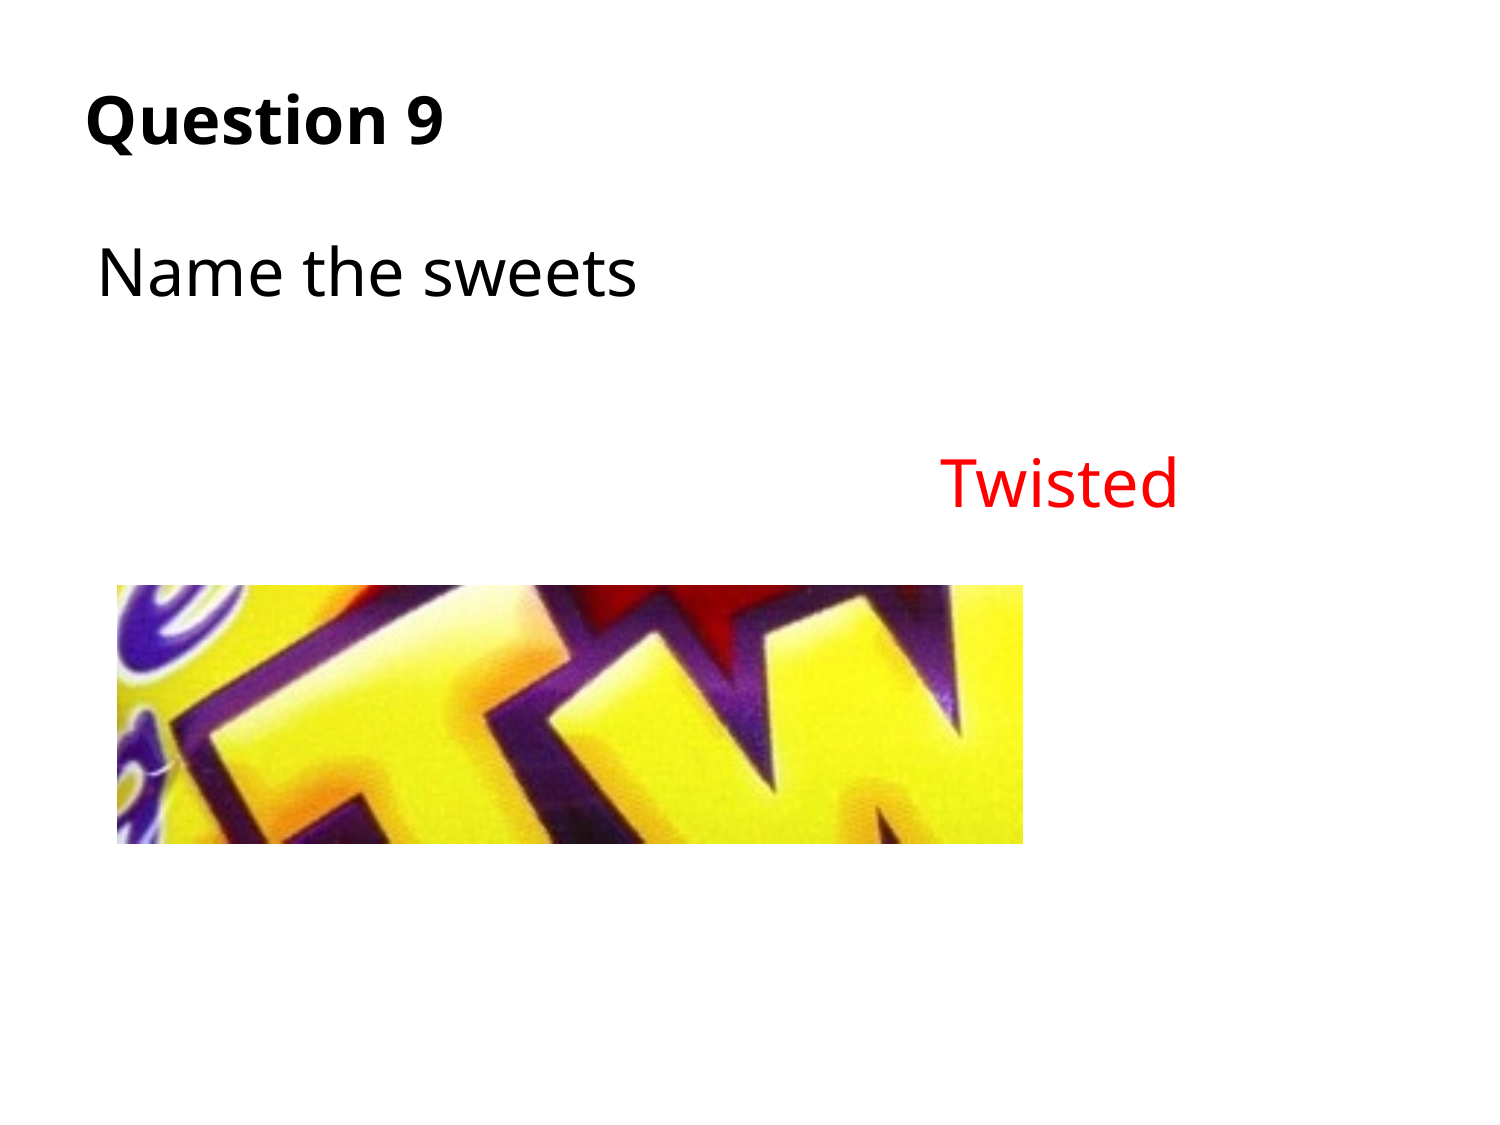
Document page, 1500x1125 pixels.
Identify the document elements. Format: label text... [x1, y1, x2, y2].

text_box Name the sweets [82, 222, 1395, 318]
text_box Question 9 [70, 70, 1418, 165]
text_box Twisted [925, 433, 1418, 529]
picture [116, 585, 1023, 844]
